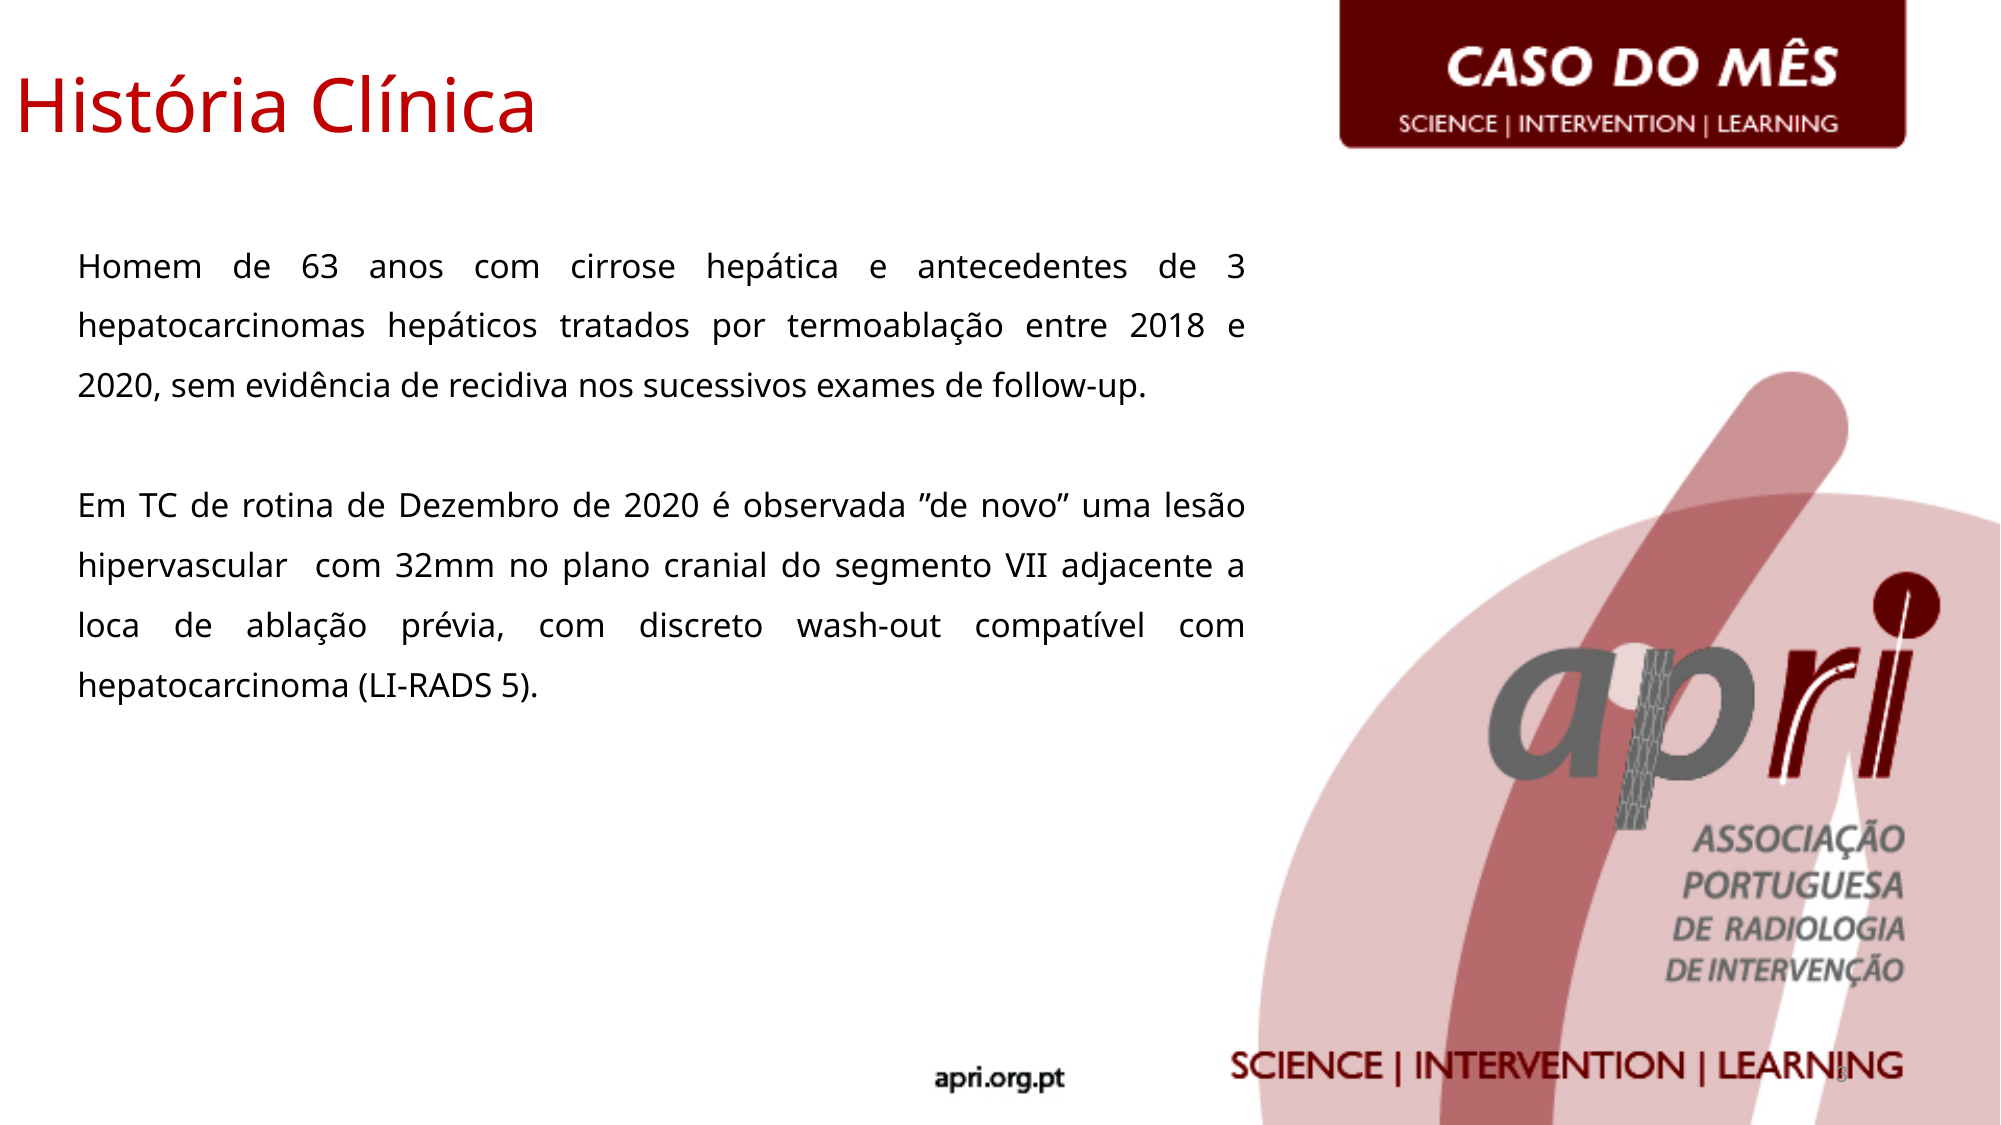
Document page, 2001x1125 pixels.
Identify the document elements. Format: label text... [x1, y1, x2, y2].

list Homem de 63 anos com cirrose hepática e antecedentes de 3 hepatocarcinomas hepáticos tratados por termoablação entre 2018 e 2020, sem evidência de recidiva nos sucessivos exames de follow-up. Em TC de rotina de Dezembro de 2020 é observada ”de novo” uma lesão hipervascular com 32mm no plano cranial do segmento VII adjacente a loca de ablação prévia, com discreto wash-out compatível com hepatocarcinoma (LI-RADS 5). [62, 217, 1263, 731]
slide_number 3 [1412, 1042, 1863, 1103]
title História Clínica [0, 0, 1725, 218]
picture [0, 0, 2001, 1125]
